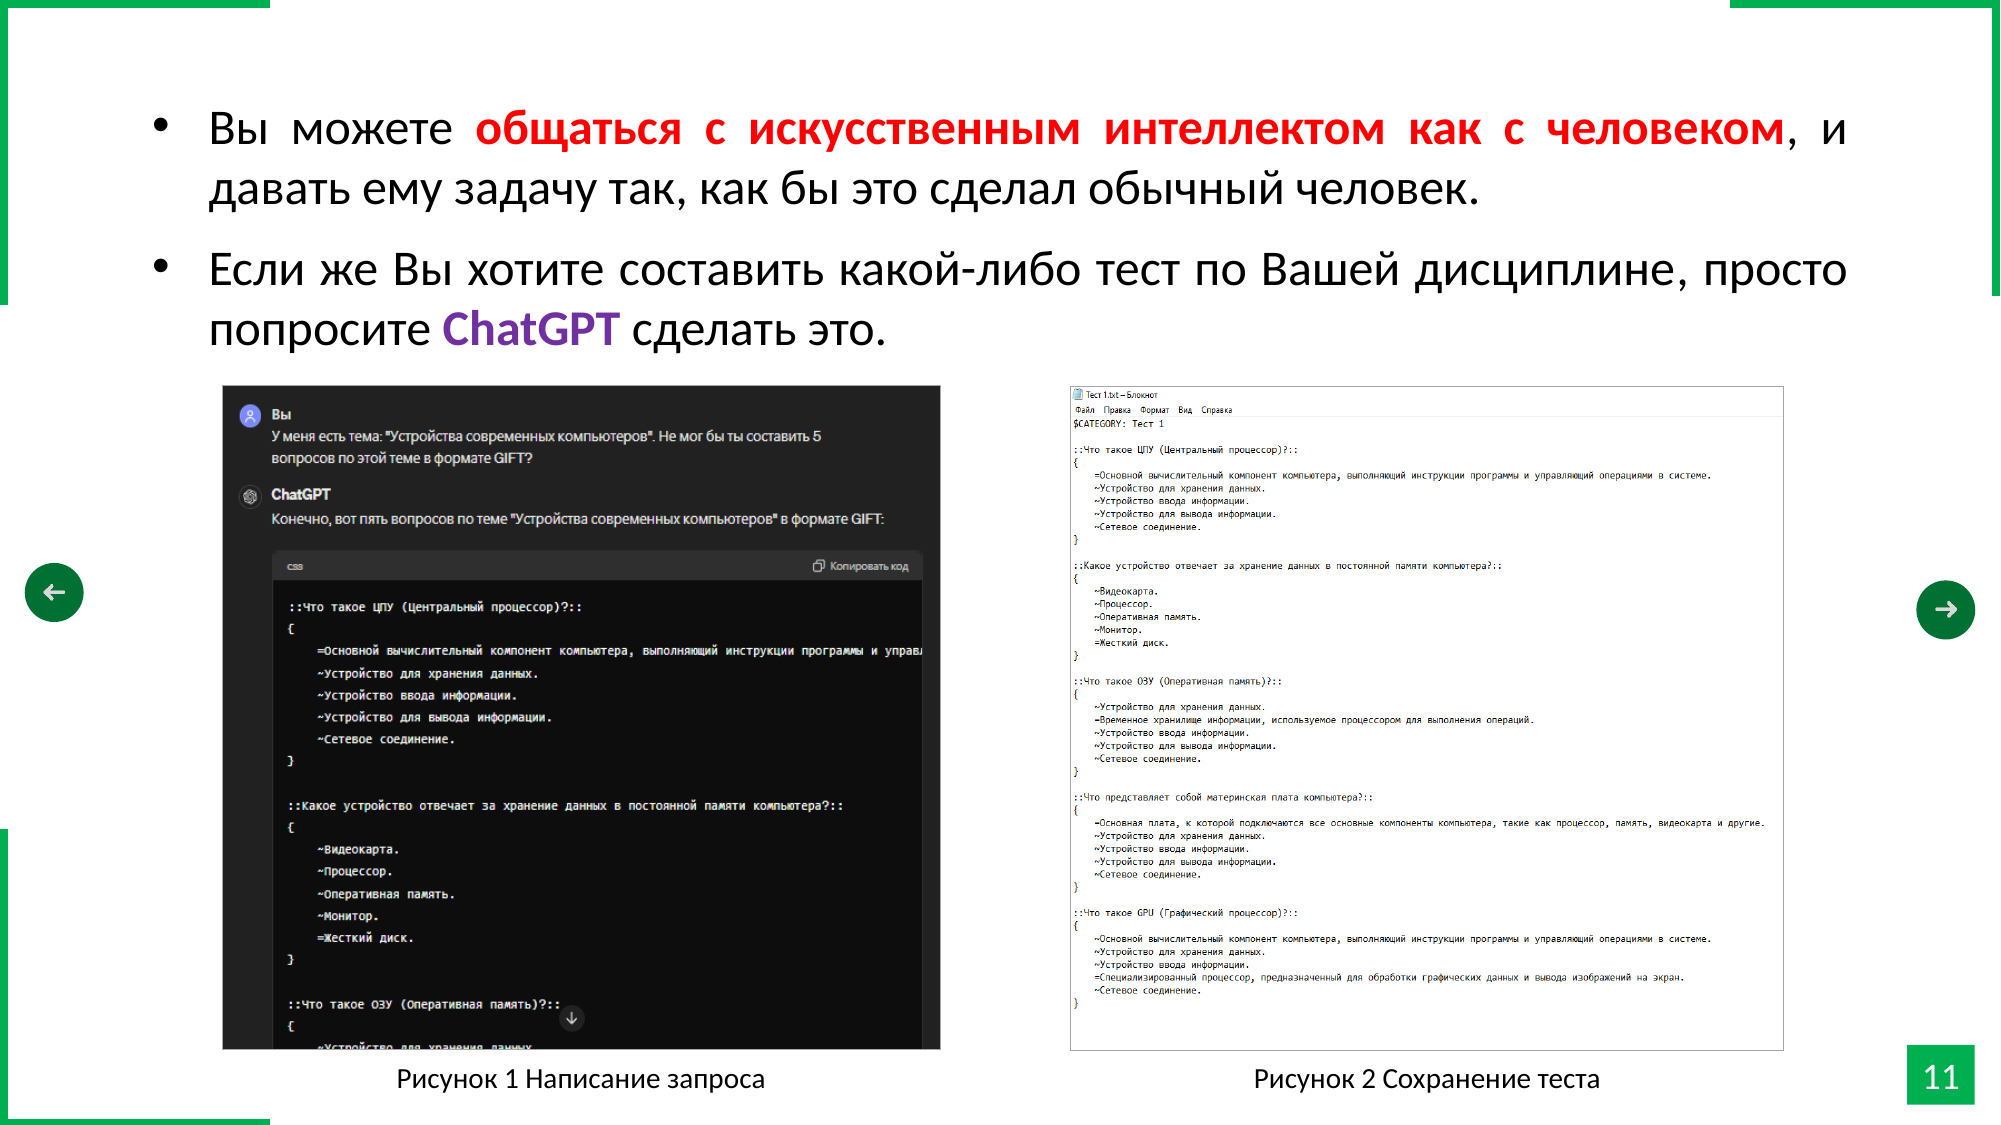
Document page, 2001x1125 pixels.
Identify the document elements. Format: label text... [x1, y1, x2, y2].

picture [222, 385, 941, 1050]
text_box Рисунок 2 Сохранение теста [1070, 1051, 1784, 1102]
text_box [0, 829, 8, 1125]
text_box Рисунок 1 Написание запроса [222, 1052, 940, 1102]
text_box [0, 8, 8, 305]
picture [41, 579, 67, 605]
text_box [1915, 579, 1977, 641]
text_box [1730, 0, 1992, 8]
text_box [8, 1119, 270, 1125]
text_box Вы можете общаться с искусственным интеллектом как с человеком, и давать ему задачу так, как бы это сделал обычный человек. Если же Вы хотите составить какой-либо тест по Вашей дисциплине, просто попросите ChatGPT сделать это. [137, 87, 1863, 1014]
text_box [23, 561, 85, 624]
picture [1932, 596, 1959, 623]
text_box 11 [1907, 1044, 1975, 1105]
text_box [0, 0, 270, 8]
text_box [1992, 0, 2000, 296]
picture [1070, 386, 1785, 1051]
